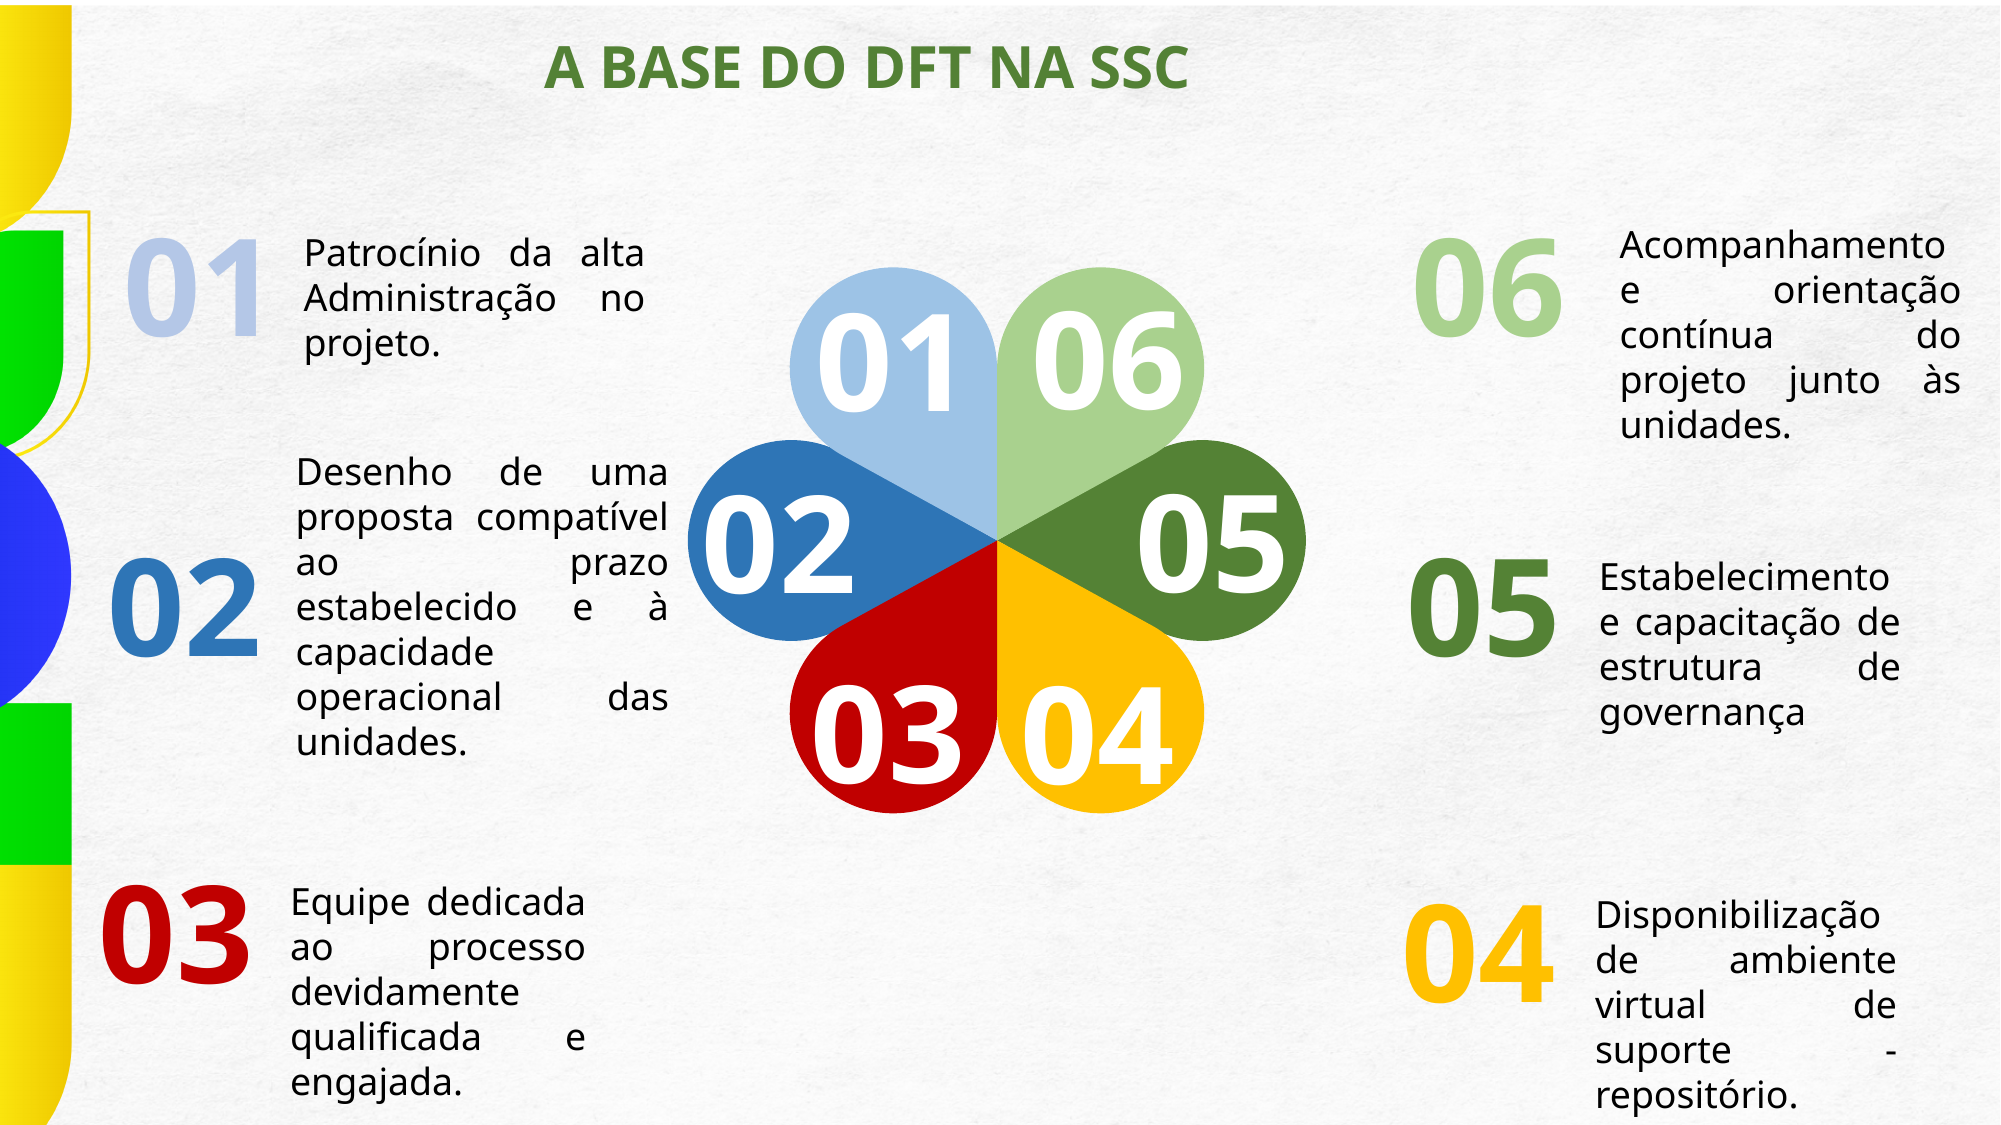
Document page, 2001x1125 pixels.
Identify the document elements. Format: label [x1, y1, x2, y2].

text_box [687, 253, 1306, 828]
picture [0, 5, 2000, 1125]
